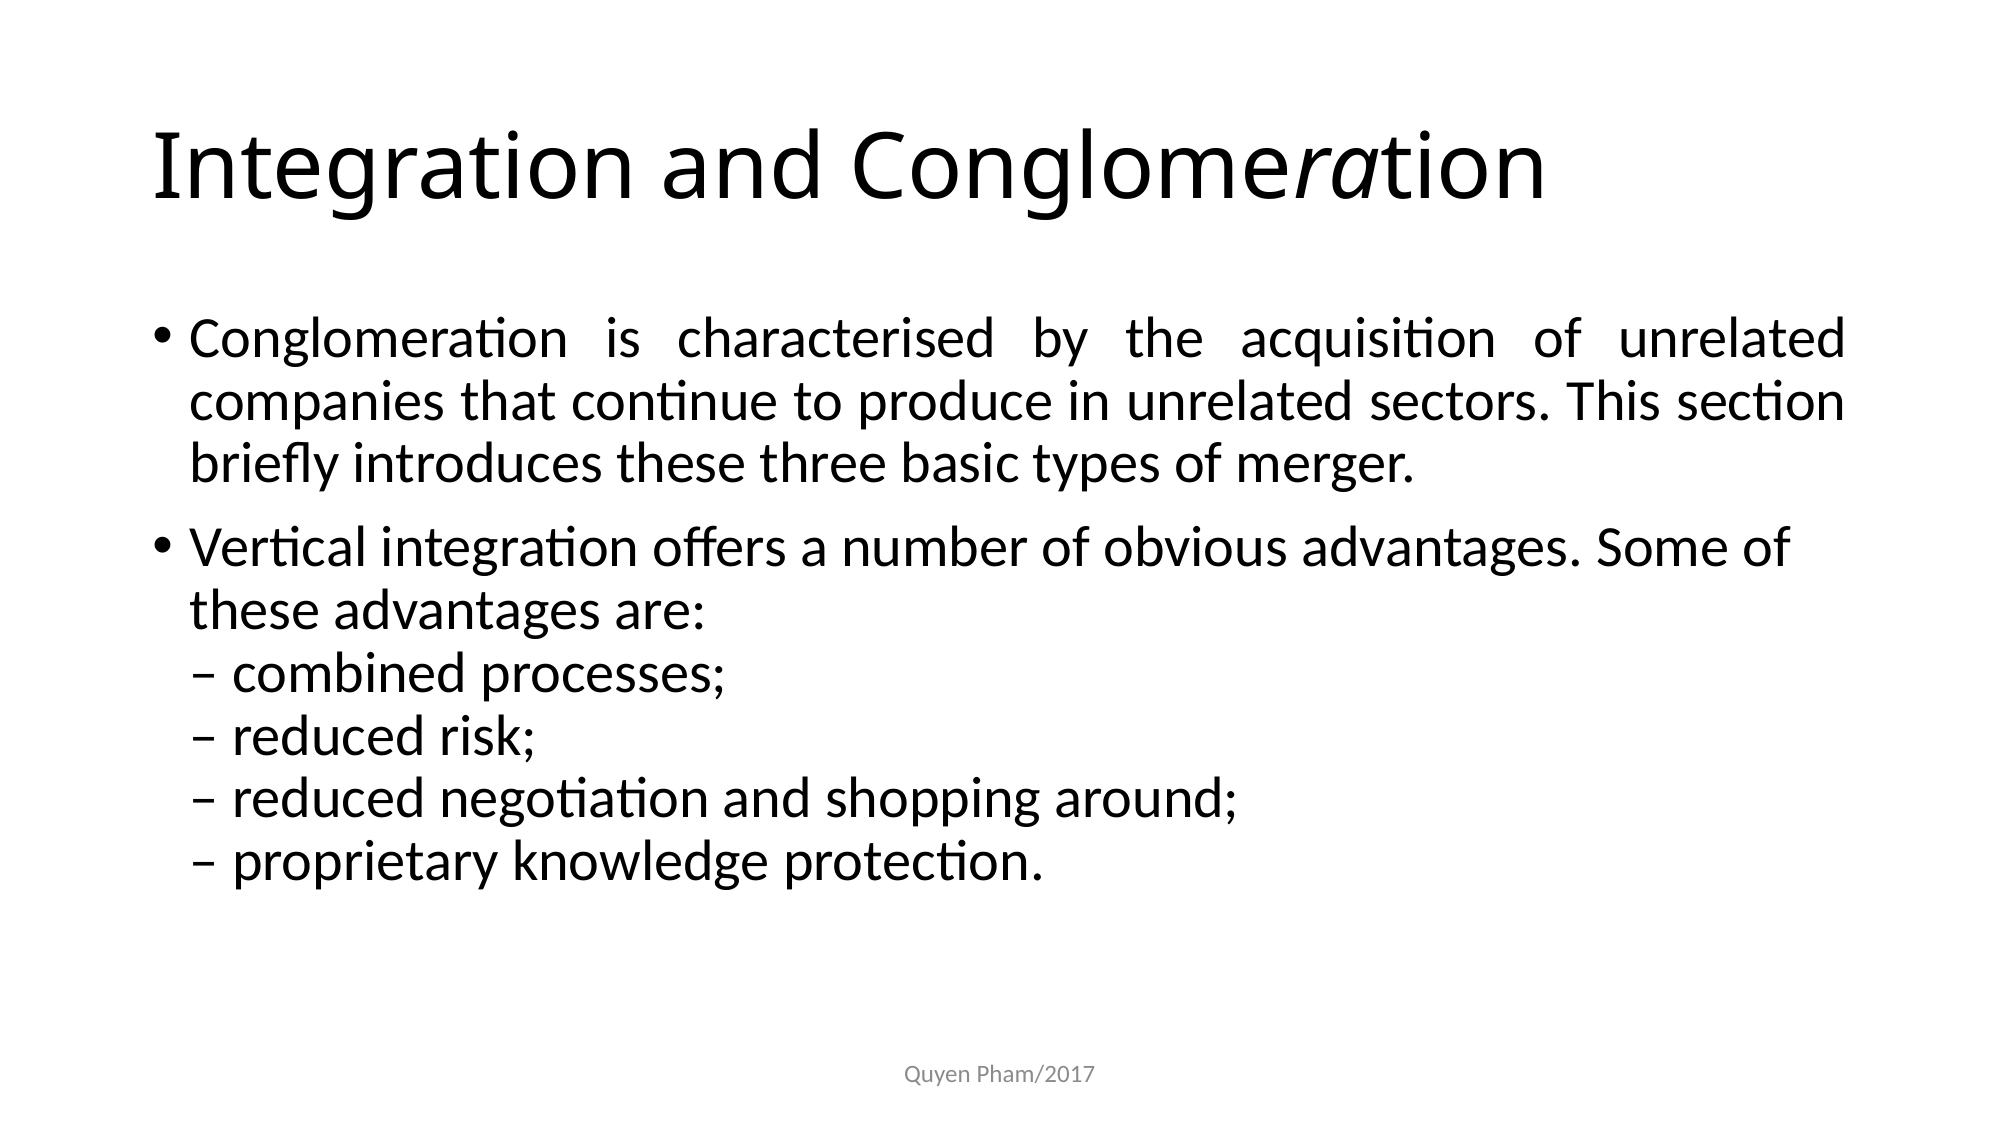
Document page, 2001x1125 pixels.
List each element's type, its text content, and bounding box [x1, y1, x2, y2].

list Conglomeration is characterised by the acquisition of unrelated companies that continue to produce in unrelated sectors. This section briefly introduces these three basic types of merger. Vertical integration offers a number of obvious advantages. Some of these advantages are: – combined processes; – reduced risk; – reduced negotiation and shopping around; – proprietary knowledge protection. [137, 299, 1863, 1014]
footer Quyen Pham/2017 [662, 1042, 1338, 1103]
title Integration and Conglomeration [137, 59, 1863, 278]
